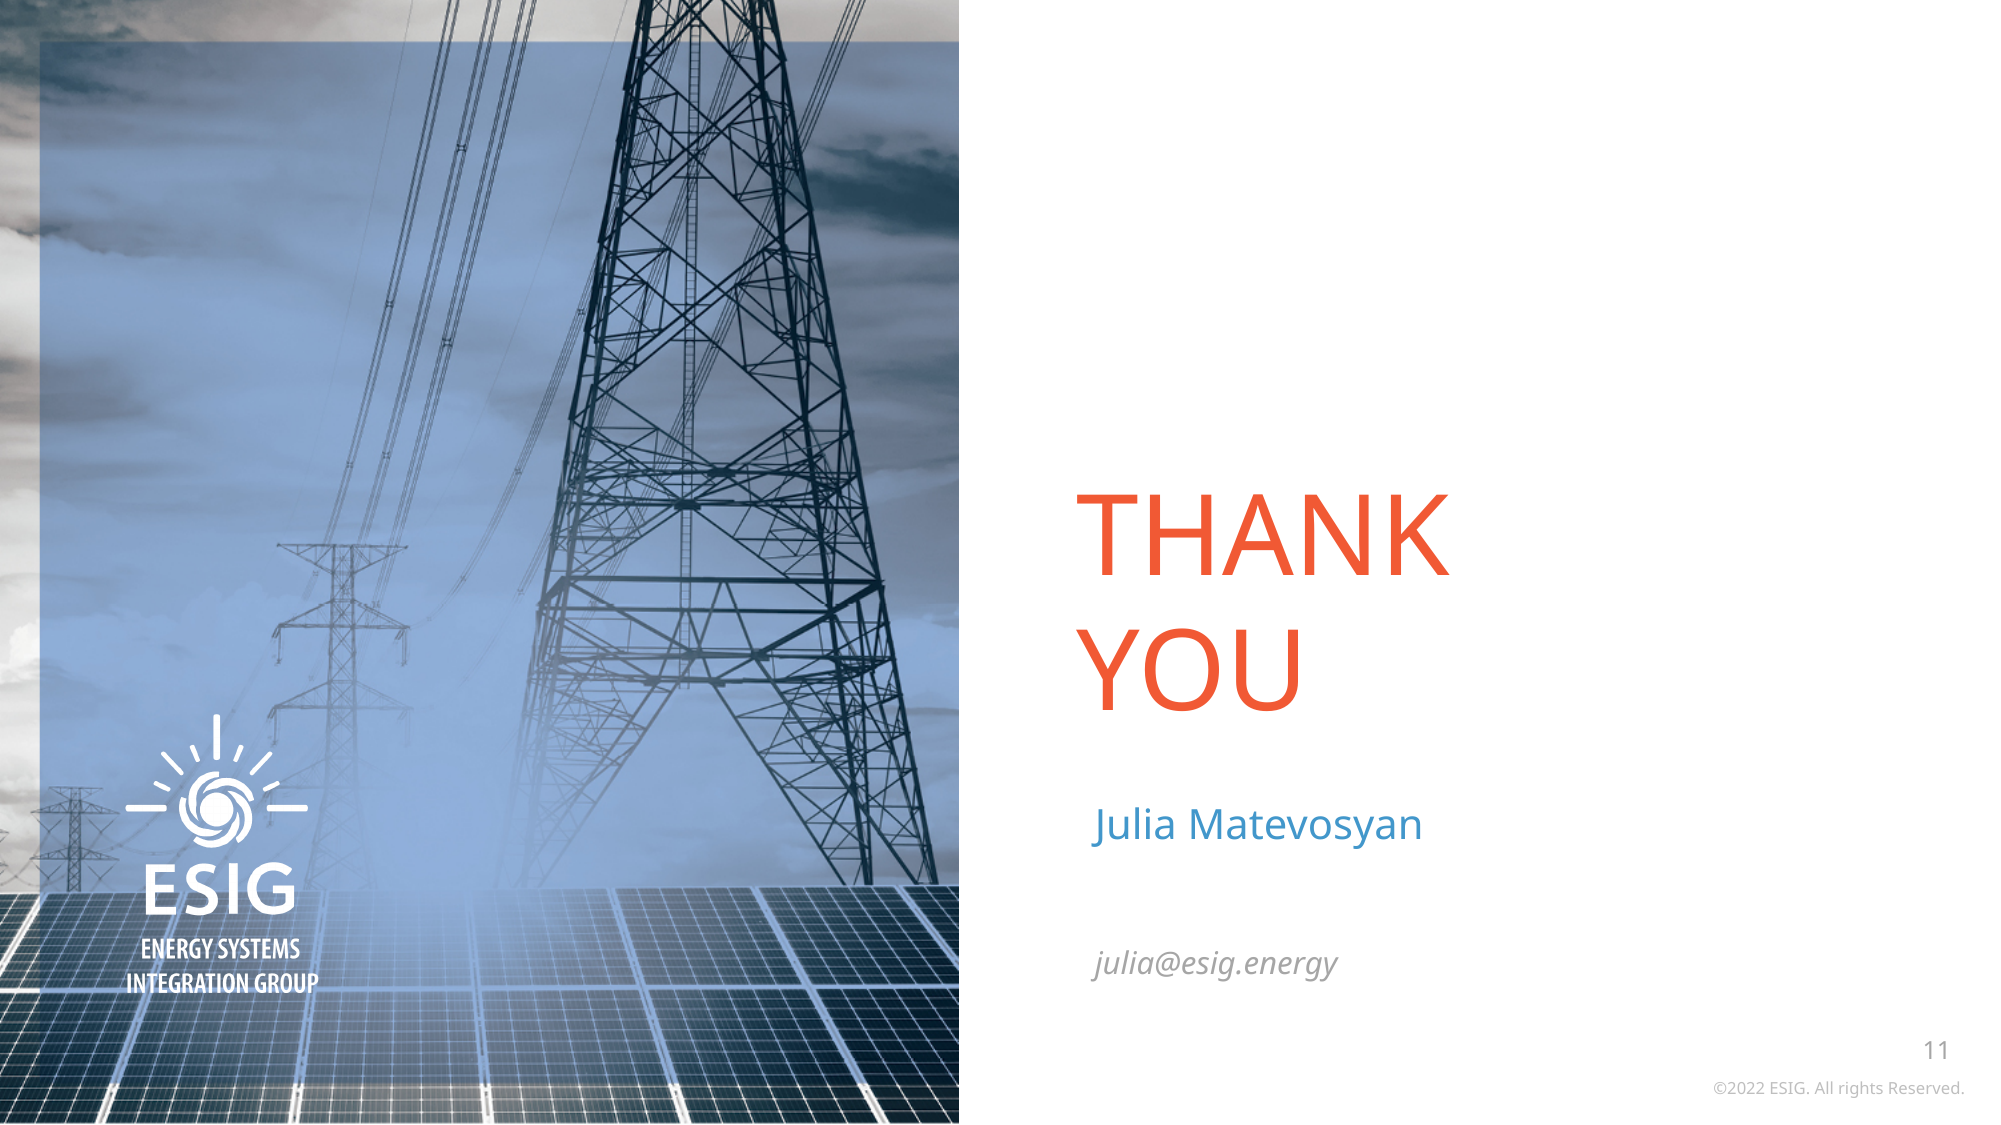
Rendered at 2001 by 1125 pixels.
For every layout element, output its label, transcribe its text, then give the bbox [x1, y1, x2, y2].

picture [0, 0, 959, 1125]
list julia@esig.energy [1080, 880, 1734, 989]
list Julia Matevosyan [1080, 796, 1734, 851]
